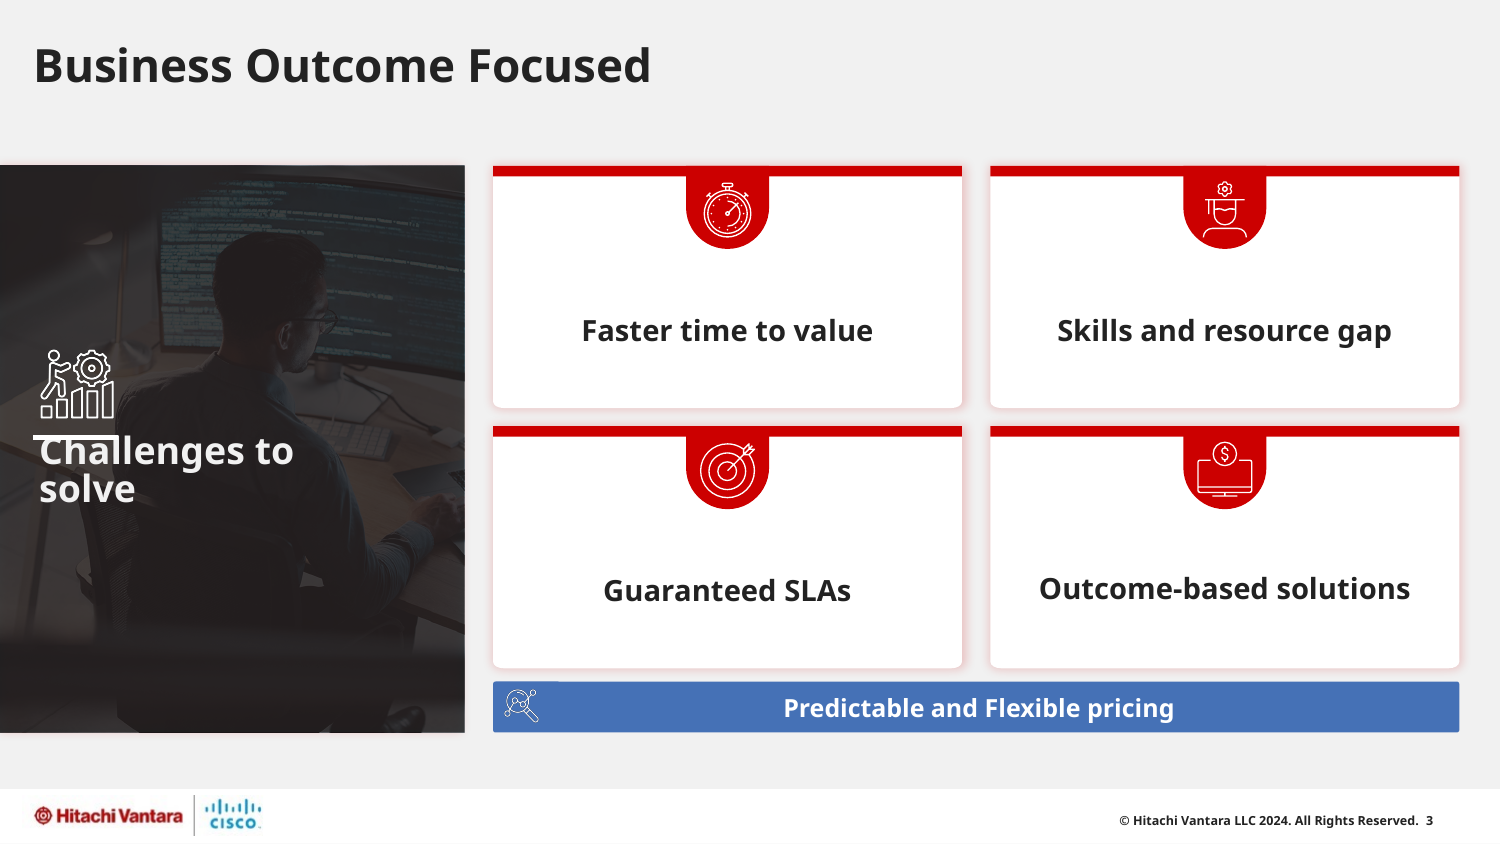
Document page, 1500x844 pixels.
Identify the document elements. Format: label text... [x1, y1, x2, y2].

text_box [1205, 199, 1245, 226]
text_box Predictable and Flexible pricing [493, 681, 1460, 733]
title Business Outcome Focused [33, 8, 1467, 129]
text_box [703, 182, 752, 238]
text_box [686, 165, 770, 249]
text_box [990, 426, 1183, 437]
text_box [990, 437, 1460, 669]
text_box [770, 426, 962, 437]
text_box [1183, 426, 1267, 510]
text_box [1217, 181, 1233, 197]
text_box Skills and resource gap [1057, 306, 1393, 353]
text_box [770, 165, 962, 177]
text_box [699, 443, 756, 499]
text_box [1267, 426, 1460, 437]
text_box [493, 437, 962, 669]
text_box Guaranteed SLAs [603, 566, 852, 613]
text_box [990, 177, 1460, 409]
text_box [1202, 227, 1248, 238]
text_box [1197, 459, 1253, 497]
text_box Outcome-based solutions [1038, 562, 1411, 613]
picture [0, 165, 465, 733]
picture [22, 795, 272, 836]
text_box [686, 426, 770, 510]
text_box [493, 177, 962, 409]
text_box [493, 426, 686, 437]
text_box [493, 165, 686, 177]
text_box [1267, 165, 1460, 177]
picture [500, 686, 543, 728]
text_box [1183, 165, 1267, 249]
text_box [1212, 441, 1238, 467]
text_box [990, 165, 1183, 177]
text_box Faster time to value [581, 306, 874, 353]
